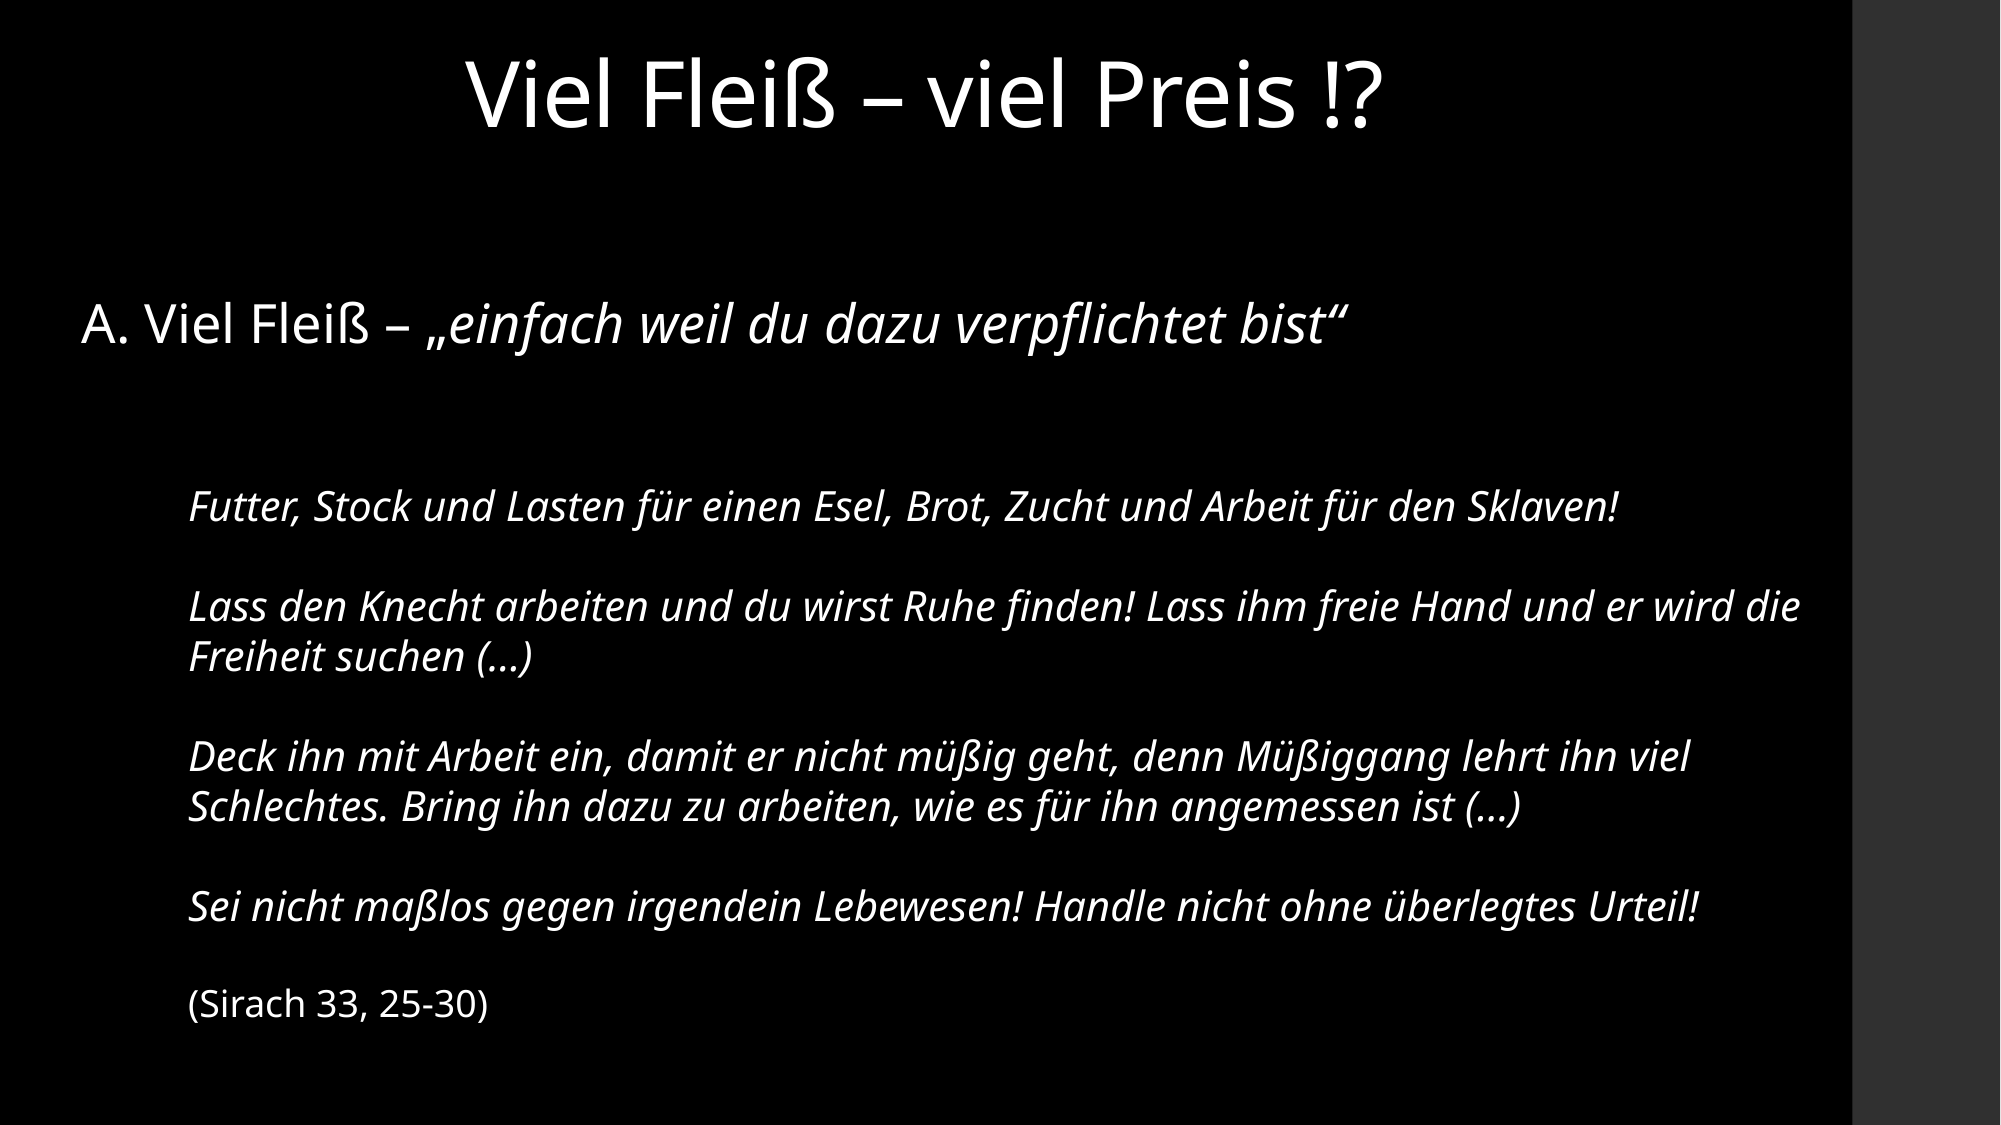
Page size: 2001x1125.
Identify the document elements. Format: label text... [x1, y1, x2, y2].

text_box A. Viel Fleiß – „einfach weil du dazu verpflichtet bist“ [66, 282, 1657, 363]
title Viel Fleiß – viel Preis !? [129, 20, 1720, 156]
text_box Futter, Stock und Lasten für einen Esel, Brot, Zucht und Arbeit für den Sklaven! Lass den Knecht arbeiten und du wirst Ruhe finden! Lass ihm freie Hand und er wird die Freiheit suchen (…) Deck ihn mit Arbeit ein, damit er nicht müßig geht, denn Müßiggang lehrt ihn viel Schlechtes. Bring ihn dazu zu arbeiten, wie es für ihn angemessen ist (…) Sei nicht maßlos gegen irgendein Lebewesen! Handle nicht ohne überlegtes Urteil! (Sirach 33, 25-30) [173, 472, 1911, 1033]
